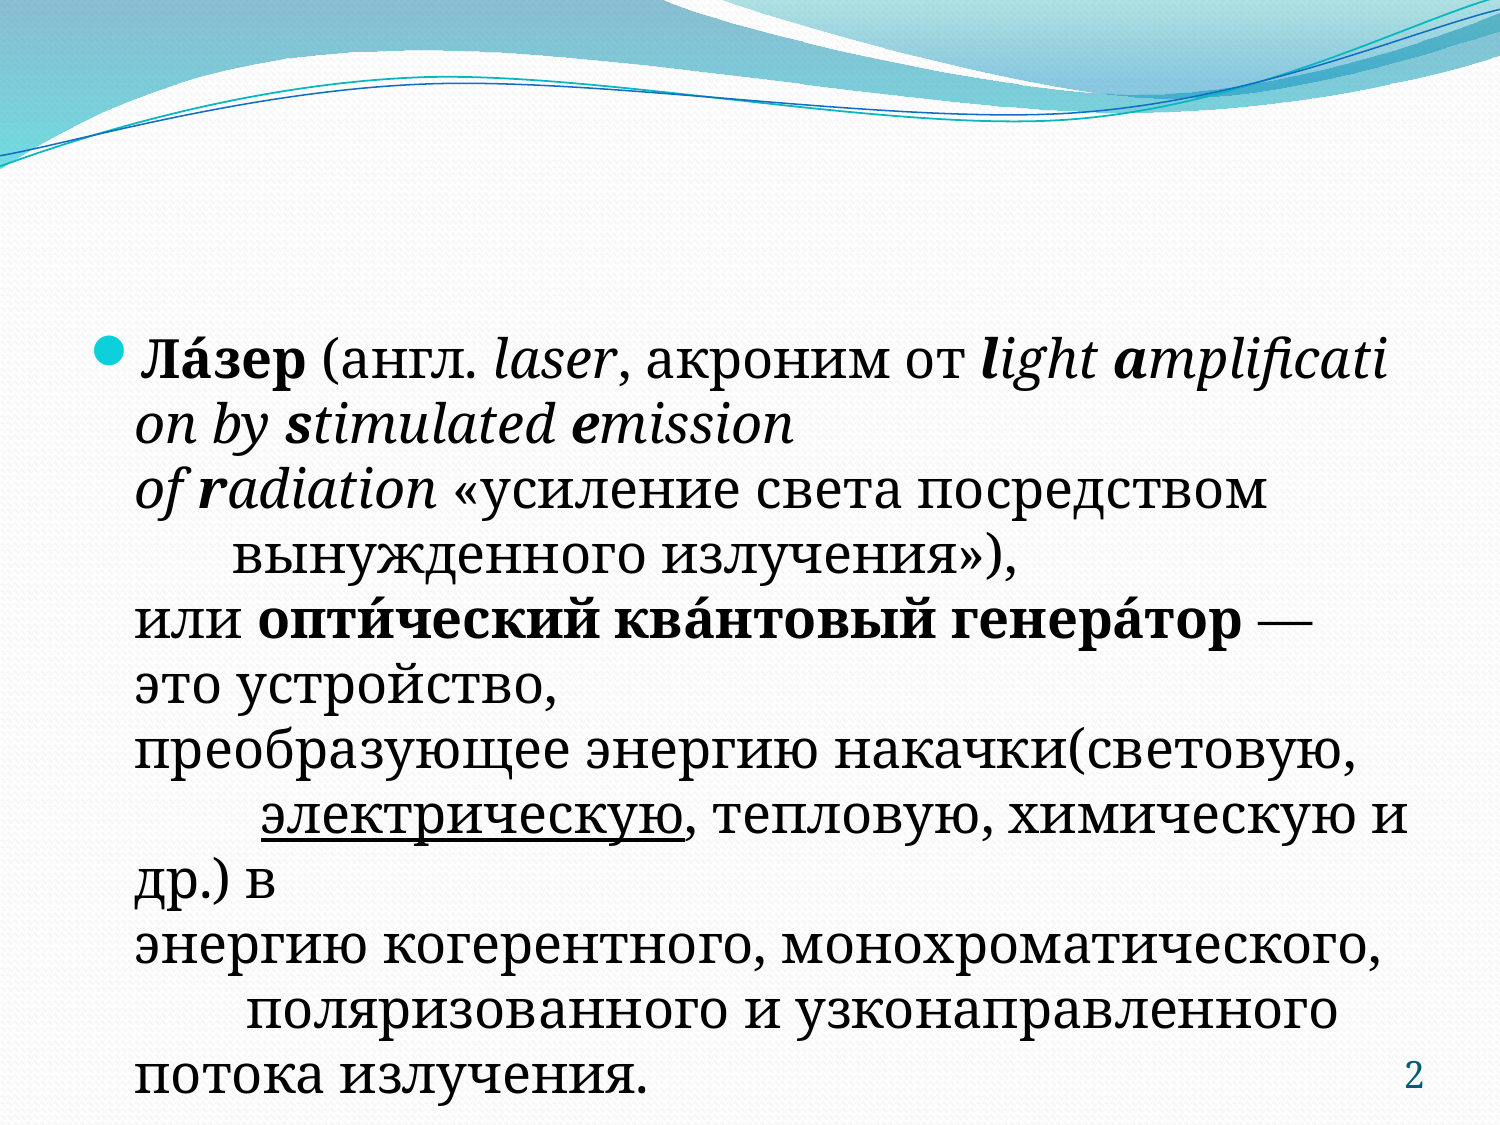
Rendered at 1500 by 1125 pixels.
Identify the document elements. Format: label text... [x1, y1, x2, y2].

slide_number 2 [1299, 1042, 1425, 1103]
list Ла́зер (англ. laser, акроним от light amplification by stimulated emission of radiation «усиление света посредством вынужденного излучения»), или опти́ческий ква́нтовый генера́тор — это устройство, преобразующее энергию накачки(световую, электрическую, тепловую, химическую и др.) в энергию когерентного, монохроматического, поляризованного и узконаправленного потока излучения. [75, 317, 1425, 1038]
